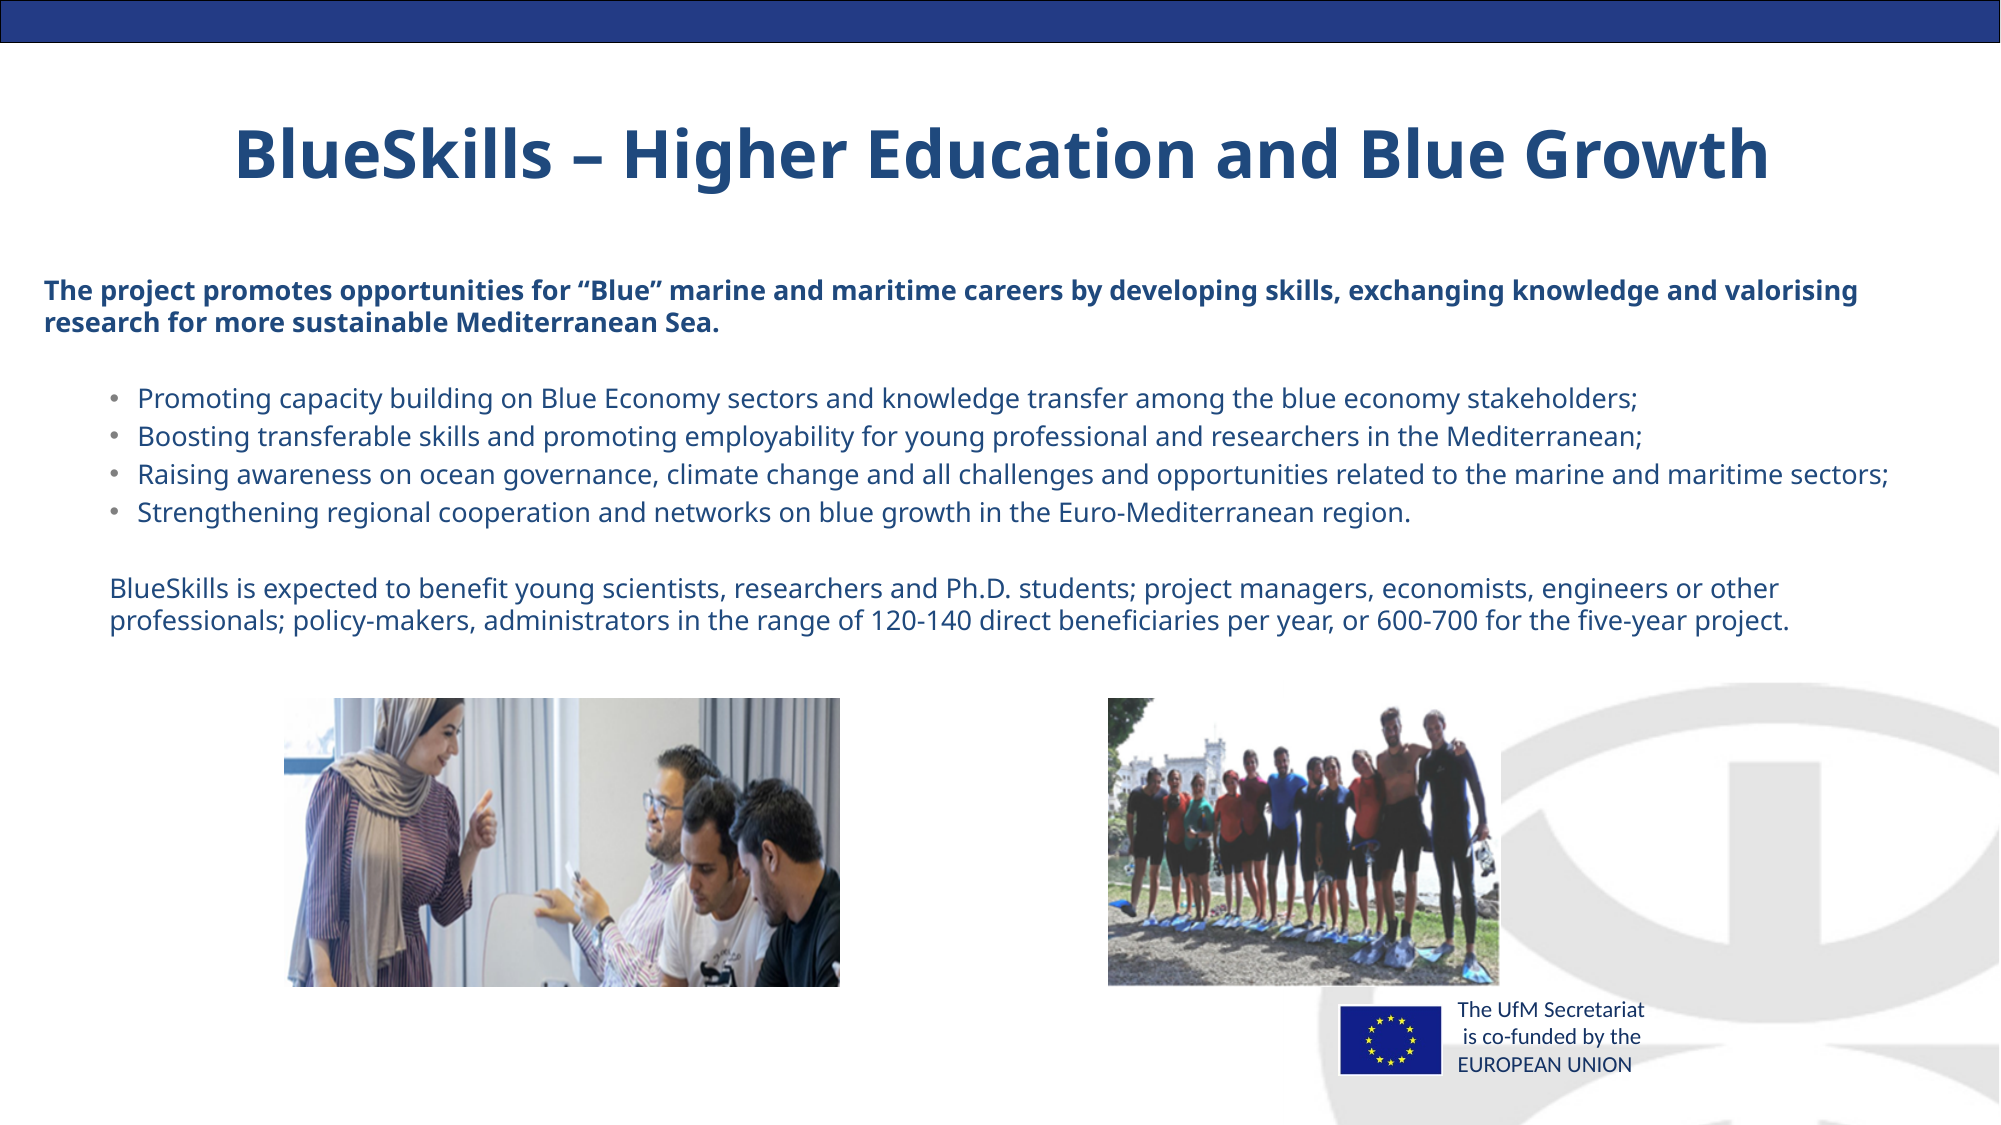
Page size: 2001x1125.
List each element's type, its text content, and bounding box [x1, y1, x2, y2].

text_box BlueSkills – Higher Education and Blue Growth The project promotes opportunities for “Blue” marine and maritime careers by developing skills, exchanging knowledge and valorising research for more sustainable Mediterranean Sea. Promoting capacity building on Blue Economy sectors and knowledge transfer among the blue economy stakeholders; Boosting transferable skills and promoting employability for young professional and researchers in the Mediterranean; Raising awareness on ocean governance, climate change and all challenges and opportunities related to the marine and maritime sectors; Strengthening regional cooperation and networks on blue growth in the Euro-Mediterranean region. BlueSkills is expected to benefit young scientists, researchers and Ph.D. students; project managers, economists, engineers or other professionals; policy-makers, administrators in the range of 120-140 direct beneficiaries per year, or 600-700 for the five-year project. [29, 51, 1977, 987]
picture [284, 697, 840, 988]
picture [1108, 680, 2000, 1125]
text_box The UfM Secretariat is co-funded by the EUROPEAN UNION [1442, 987, 1680, 1085]
